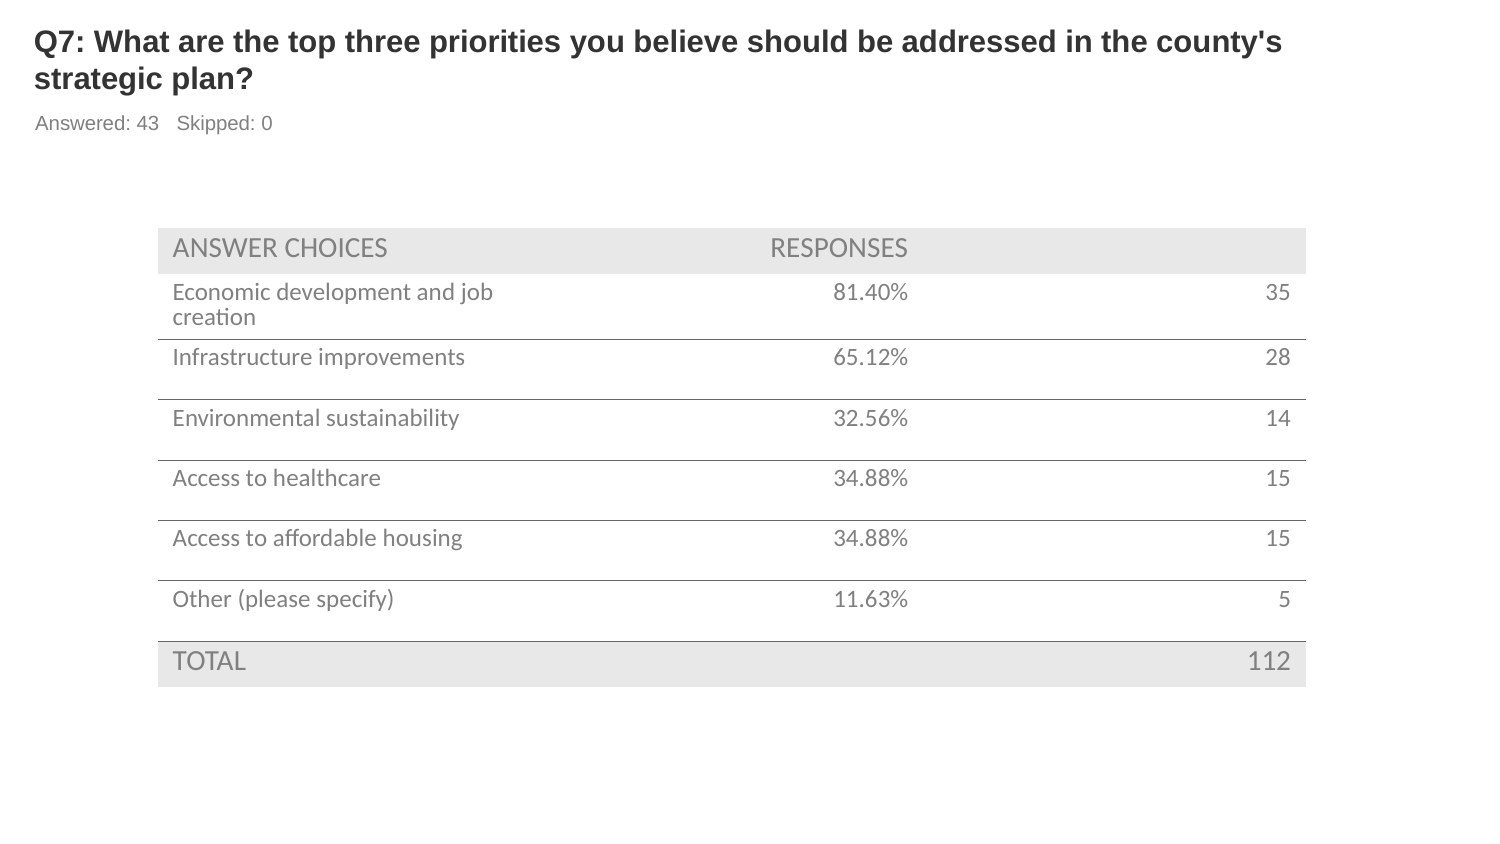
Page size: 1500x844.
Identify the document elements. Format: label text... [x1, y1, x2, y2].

table_cell Economic development and job creation [158, 274, 540, 339]
table_cell 32.56% [540, 400, 923, 460]
table_cell [540, 642, 923, 687]
table_cell 15 [923, 521, 1306, 580]
table_header RESPONSES [540, 228, 923, 274]
table_header ANSWER CHOICES [158, 228, 540, 274]
title Q7: What are the top three priorities you believe should be addressed in the county's strategic plan? [18, 13, 1369, 104]
table_header [923, 228, 1306, 274]
table_cell 28 [923, 340, 1306, 399]
table_cell Environmental sustainability [158, 400, 540, 460]
table_cell 14 [923, 400, 1306, 460]
table_cell 5 [923, 581, 1306, 641]
table_cell 34.88% [540, 521, 923, 580]
table_cell 112 [923, 642, 1306, 687]
table_cell TOTAL [158, 642, 540, 687]
table_cell Access to affordable housing [158, 521, 540, 580]
table_cell 35 [923, 274, 1306, 339]
list Answered: 43 Skipped: 0 [20, 102, 1371, 143]
table_cell Other (please specify) [158, 581, 540, 641]
table_cell 34.88% [540, 461, 923, 520]
table_cell Infrastructure improvements [158, 340, 540, 399]
table_cell Access to healthcare [158, 461, 540, 520]
table_cell 65.12% [540, 340, 923, 399]
table_cell 81.40% [540, 274, 923, 339]
table_cell 11.63% [540, 581, 923, 641]
table_cell 15 [923, 461, 1306, 520]
